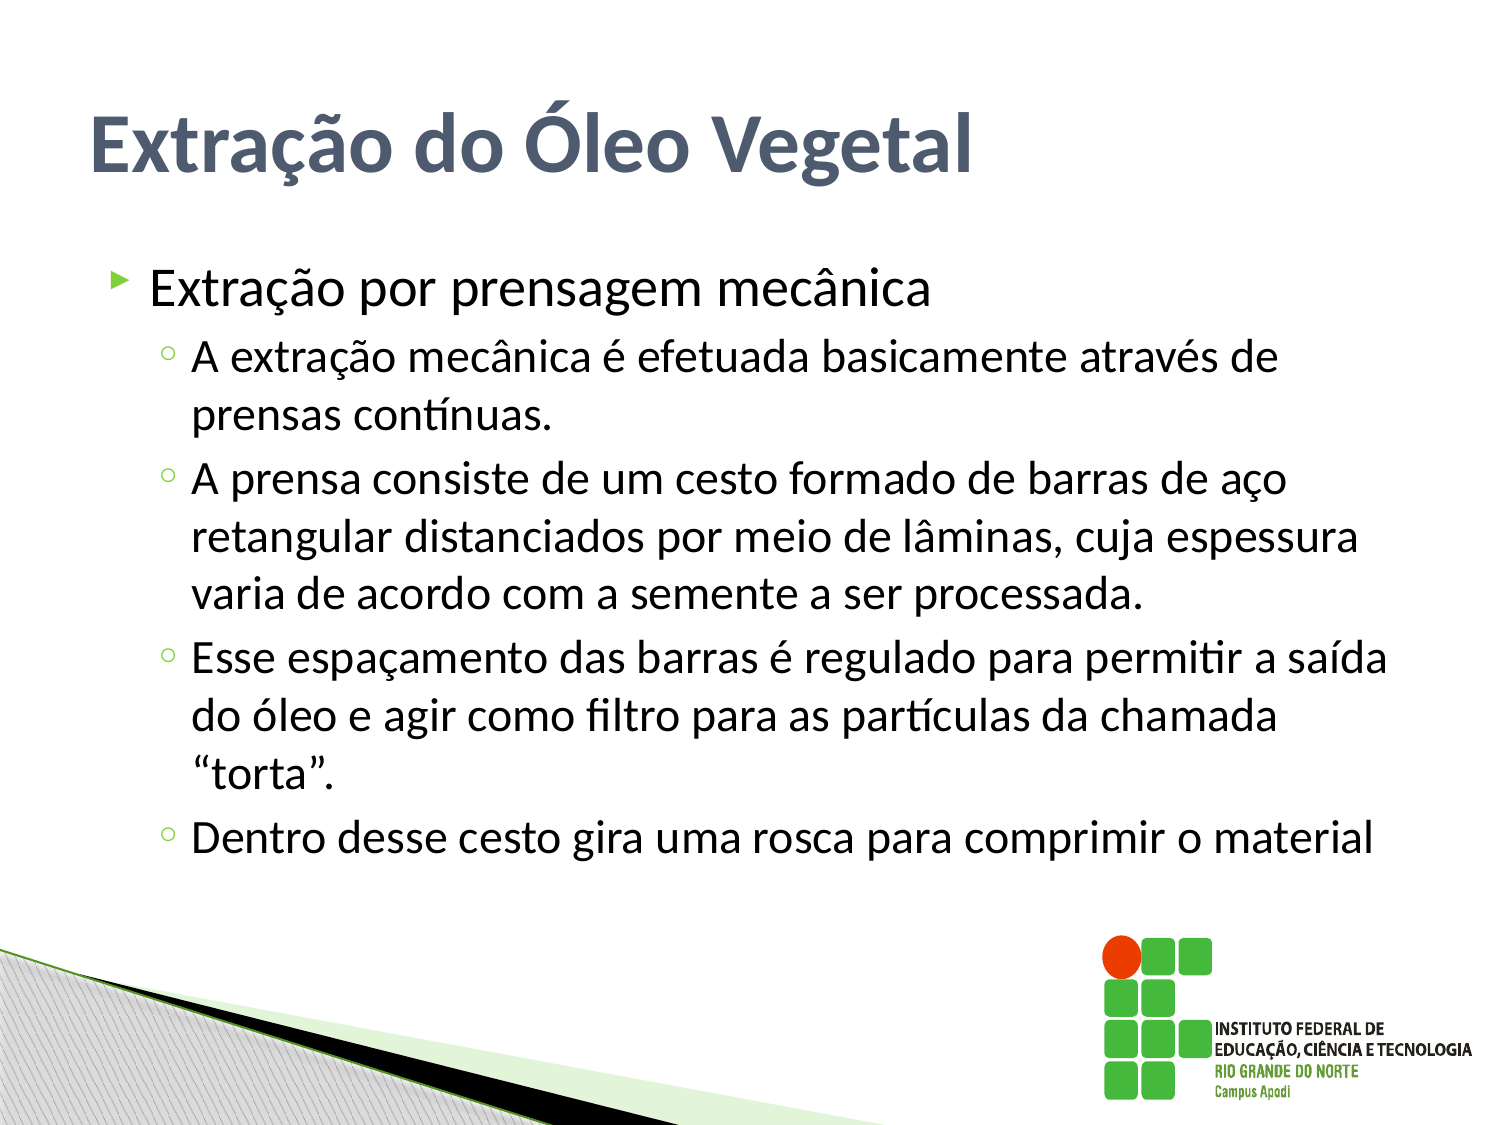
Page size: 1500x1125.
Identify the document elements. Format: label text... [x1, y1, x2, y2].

title Extração do Óleo Vegetal [75, 45, 1425, 233]
list Extração por prensagem mecânica A extração mecânica é efetuada basicamente através de prensas contínuas. A prensa consiste de um cesto formado de barras de aço retangular distanciados por meio de lâminas, cuja espessura varia de acordo com a semente a ser processada. Esse espaçamento das barras é regulado para permitir a saída do óleo e agir como filtro para as partículas da chamada “torta”. Dentro desse cesto gira uma rosca para comprimir o material [75, 243, 1425, 986]
